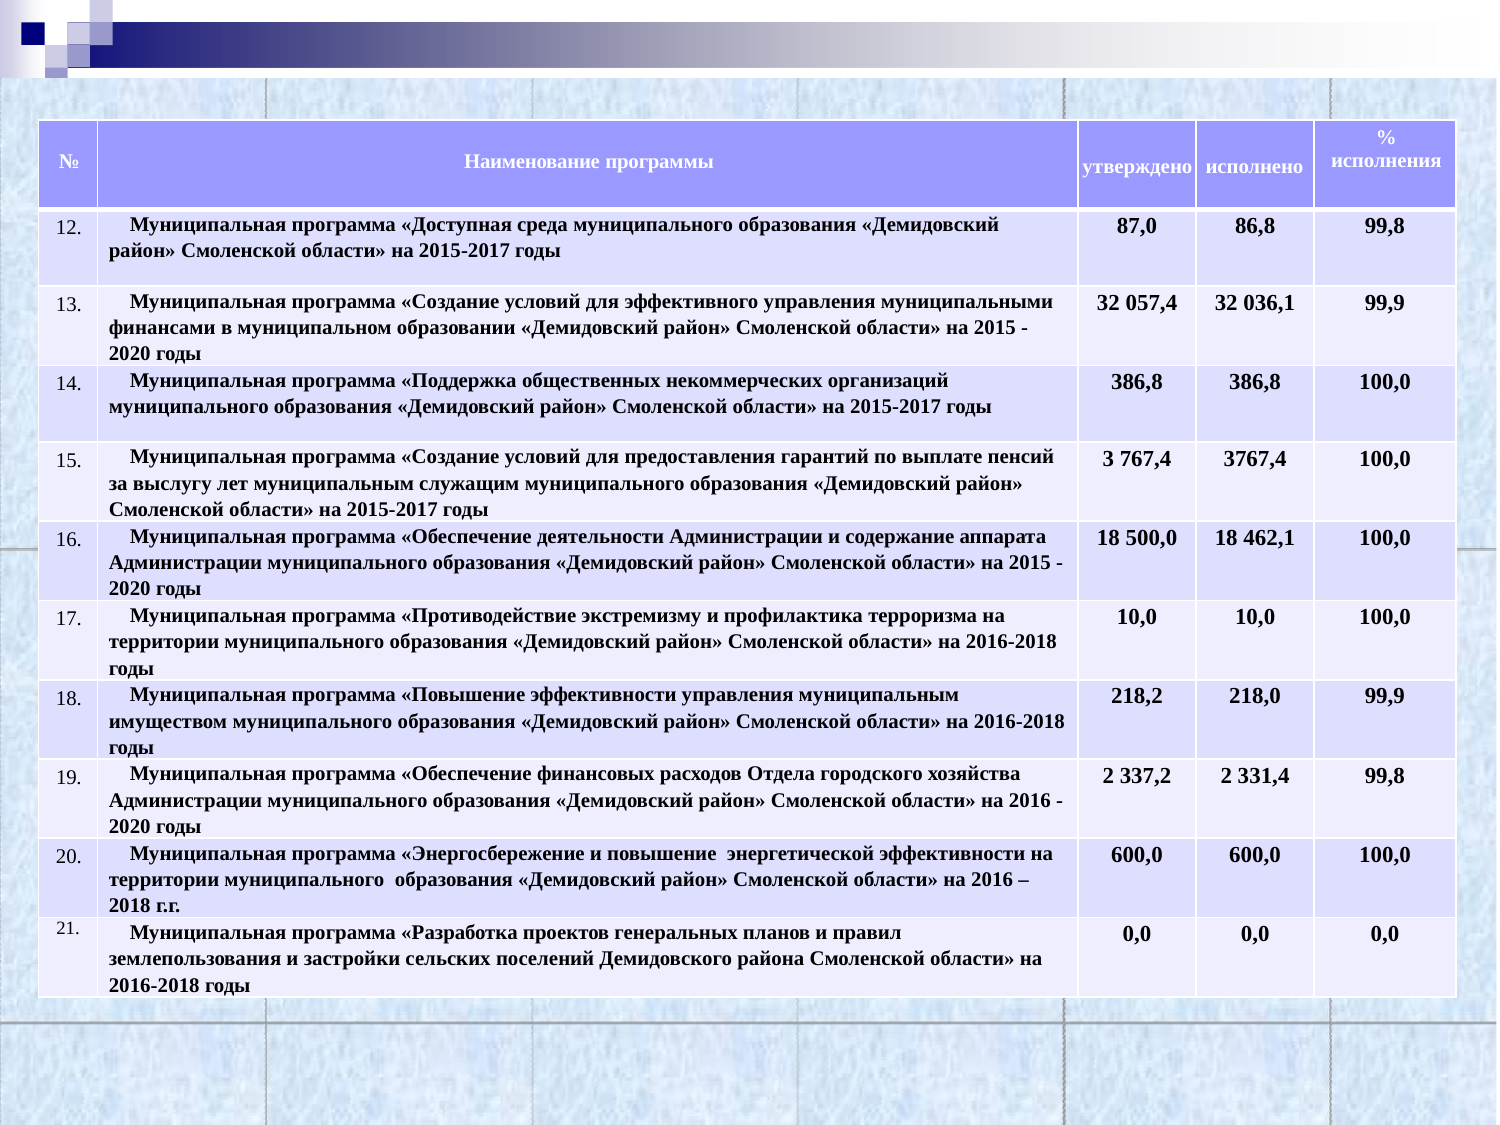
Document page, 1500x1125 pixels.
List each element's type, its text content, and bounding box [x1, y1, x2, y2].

text_box [89, 22, 113, 46]
table_cell 99,9 [1315, 287, 1455, 365]
table_cell 99,8 [1315, 760, 1455, 837]
text_box [90, 22, 1500, 68]
table_header Наименование программы [98, 121, 1077, 207]
table_cell 14. [39, 366, 97, 441]
table_cell 0,0 [1079, 918, 1195, 996]
table_cell 600,0 [1079, 839, 1195, 917]
table_cell 21. [39, 918, 97, 996]
table_cell 218,0 [1197, 681, 1313, 758]
table_cell 100,0 [1315, 366, 1455, 441]
table_cell Муниципальная программа «Доступная среда муниципального образования «Демидовский район» Смоленской области» на 2015-2017 годы [98, 212, 1077, 285]
table_cell 87,0 [1079, 212, 1195, 285]
table_cell Муниципальная программа «Поддержка общественных некоммерческих организаций муниципального образования «Демидовский район» Смоленской области» на 2015-2017 годы [98, 366, 1077, 441]
table_cell Муниципальная программа «Противодействие экстремизму и профилактика терроризма на территории муниципального образования «Демидовский район» Смоленской области» на 2016-2018 годы [98, 601, 1077, 679]
table_cell Муниципальная программа «Разработка проектов генеральных планов и правил землепользования и застройки сельских поселений Демидовского района Смоленской области» на 2016-2018 годы [98, 918, 1077, 996]
table_cell 386,8 [1197, 366, 1313, 441]
table_cell 386,8 [1079, 366, 1195, 441]
table_cell 100,0 [1315, 839, 1455, 917]
table_cell 218,2 [1079, 681, 1195, 758]
table_cell 0,0 [1315, 918, 1455, 996]
table_cell 2 331,4 [1197, 760, 1313, 837]
text_box [45, 45, 67, 67]
table_cell Муниципальная программа «Повышение эффективности управления муниципальным имуществом муниципального образования «Демидовский район» Смоленской области» на 2016-2018 годы [98, 681, 1077, 758]
table_cell 3767,4 [1197, 443, 1313, 520]
table_cell 99,9 [1315, 681, 1455, 758]
table_cell 18 462,1 [1197, 522, 1313, 600]
text_box [0, 78, 1497, 1125]
table_cell 16. [39, 522, 97, 600]
table_cell 18 500,0 [1079, 522, 1195, 600]
text_box [67, 22, 89, 44]
table_cell 3 767,4 [1079, 443, 1195, 520]
text_box [67, 44, 90, 68]
table_header исполнено [1197, 121, 1313, 207]
table_cell 99,8 [1315, 212, 1455, 285]
table_header № [39, 121, 97, 207]
table_cell 17. [39, 601, 97, 679]
table_cell 0,0 [1197, 918, 1313, 996]
table_cell Муниципальная программа «Создание условий для эффективного управления муниципальными финансами в муниципальном образовании «Демидовский район» Смоленской области» на 2015 -2020 годы [98, 287, 1077, 365]
table_cell Муниципальная программа «Обеспечение деятельности Администрации и содержание аппарата Администрации муниципального образования «Демидовский район» Смоленской области» на 2015 -2020 годы [98, 522, 1077, 600]
table_cell 19. [39, 760, 97, 837]
table_cell 600,0 [1197, 839, 1313, 917]
table_cell Муниципальная программа «Энергосбережение и повышение энергетической эффективности на территории муниципального образования «Демидовский район» Смоленской области» на 2016 – 2018 г.г. [98, 839, 1077, 917]
table_cell 18. [39, 681, 97, 758]
text_box [0, 0, 47, 78]
table_cell 100,0 [1315, 601, 1455, 679]
table_cell 15. [39, 443, 97, 520]
table_cell 86,8 [1197, 212, 1313, 285]
table_cell 2 337,2 [1079, 760, 1195, 837]
table_cell 10,0 [1079, 601, 1195, 679]
table_cell 10,0 [1197, 601, 1313, 679]
table_cell 100,0 [1315, 443, 1455, 520]
table_header % исполнения [1315, 121, 1455, 207]
table_header утверждено [1079, 121, 1195, 207]
table_cell 32 057,4 [1079, 287, 1195, 365]
table_cell 13. [39, 287, 97, 365]
text_box [21, 22, 45, 45]
table_cell Муниципальная программа «Обеспечение финансовых расходов Отдела городского хозяйства Администрации муниципального образования «Демидовский район» Смоленской области» на 2016 -2020 годы [98, 760, 1077, 837]
table_cell 12. [39, 212, 97, 285]
table_cell 20. [39, 839, 97, 917]
table_cell 100,0 [1315, 522, 1455, 600]
table_cell 32 036,1 [1197, 287, 1313, 365]
text_box [45, 67, 68, 78]
table_cell Муниципальная программа «Создание условий для предоставления гарантий по выплате пенсий за выслугу лет муниципальным служащим муниципального образования «Демидовский район» Смоленской области» на 2015-2017 годы [98, 443, 1077, 520]
text_box [89, 0, 113, 22]
